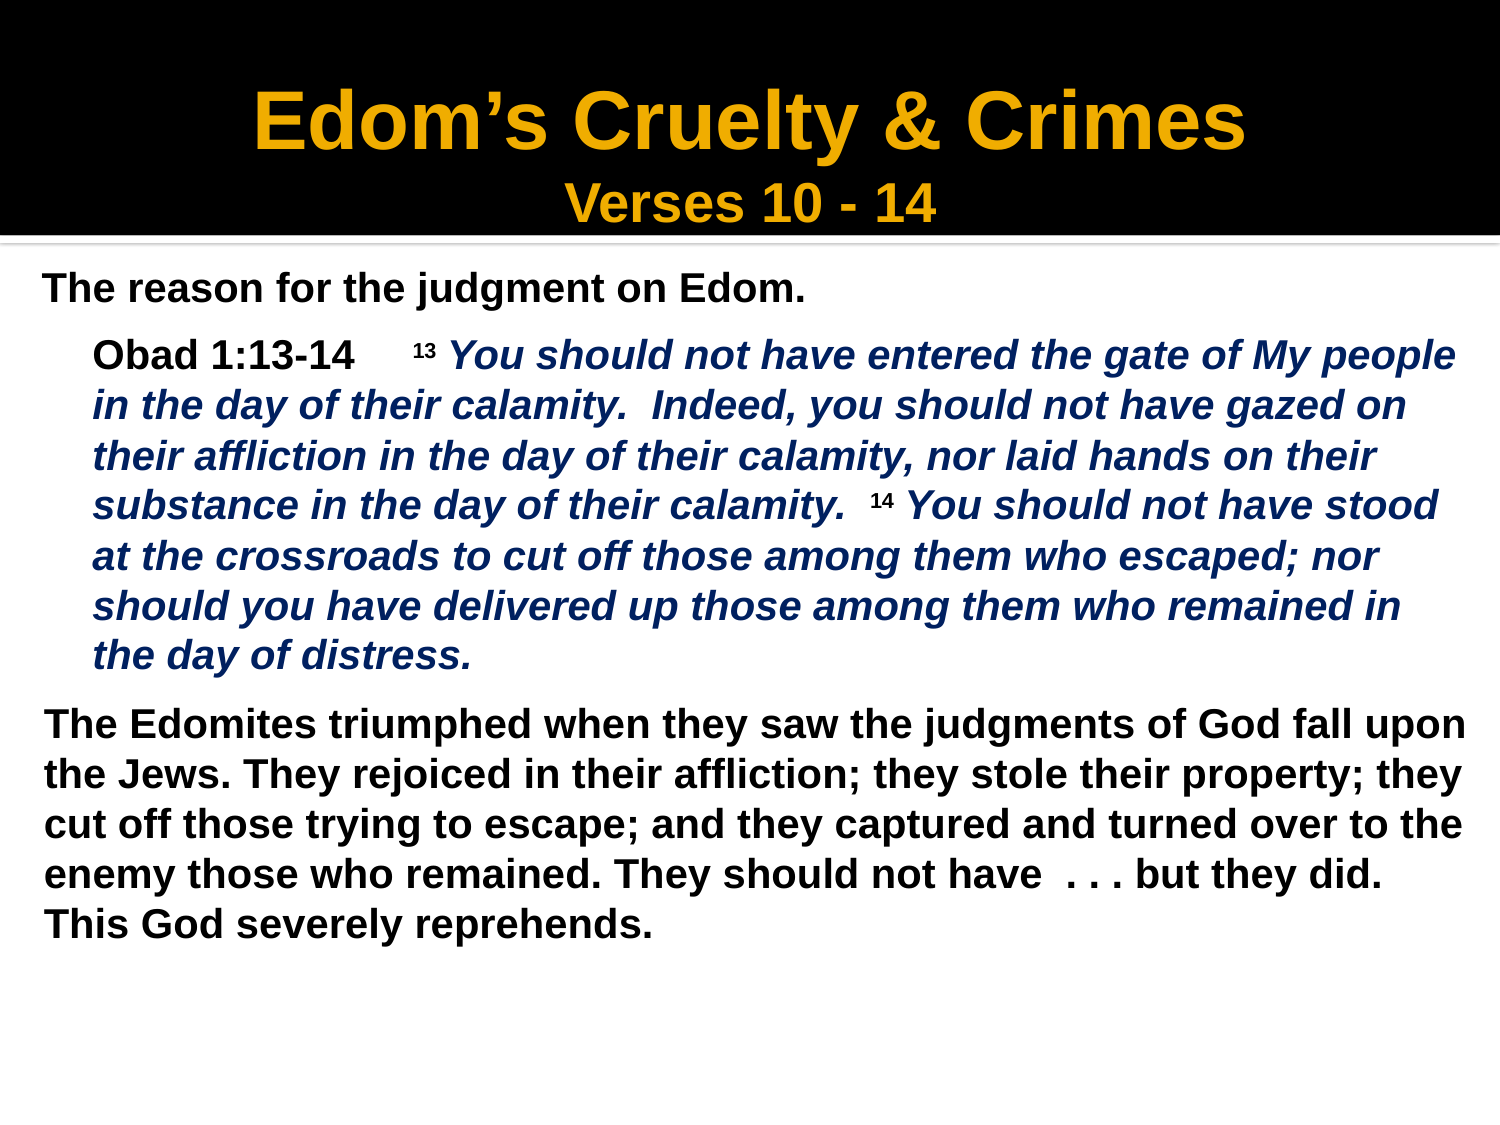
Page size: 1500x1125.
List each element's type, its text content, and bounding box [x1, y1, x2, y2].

text_box The reason for the judgment on Edom. [26, 253, 822, 319]
text_box The Edomites triumphed when they saw the judgments of God fall upon the Jews. They rejoiced in their affliction; they stole their property; they cut off those trying to escape; and they captured and turned over to the enemy those who remained. They should not have . . . but they did. This God severely reprehends. [29, 689, 1486, 955]
text_box Edom’s Cruelty & Crimes Verses 10 - 14 [71, 47, 1422, 253]
text_box Obad 1:13-14 13 You should not have entered the gate of My people in the day of their calamity. Indeed, you should not have gazed on their affliction in the day of their calamity, nor laid hands on their substance in the day of their calamity. 14 You should not have stood at the crossroads to cut off those among them who escaped; nor should you have delivered up those among them who remained in the day of distress. [77, 320, 1486, 686]
